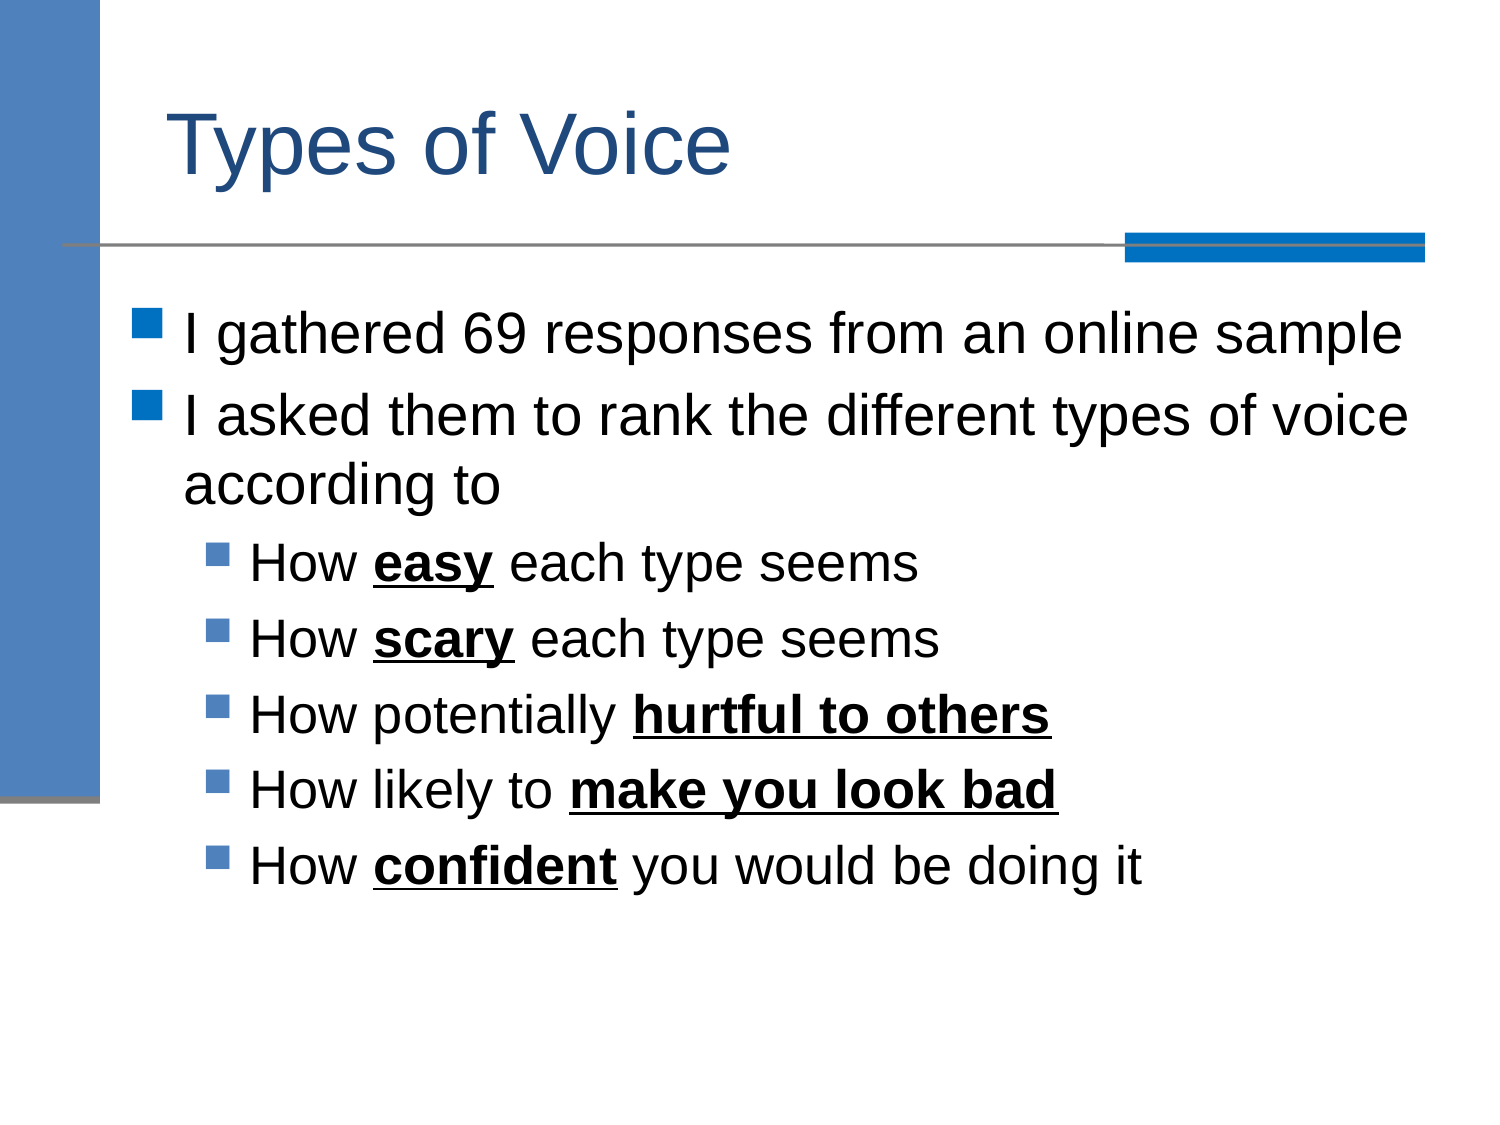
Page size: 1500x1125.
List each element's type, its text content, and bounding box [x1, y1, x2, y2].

title Types of Voice [150, 45, 1425, 234]
list I gathered 69 responses from an online sample I asked them to rank the different types of voice according to How easy each type seems How scary each type seems How potentially hurtful to others How likely to make you look bad How confident you would be doing it [112, 287, 1463, 1031]
